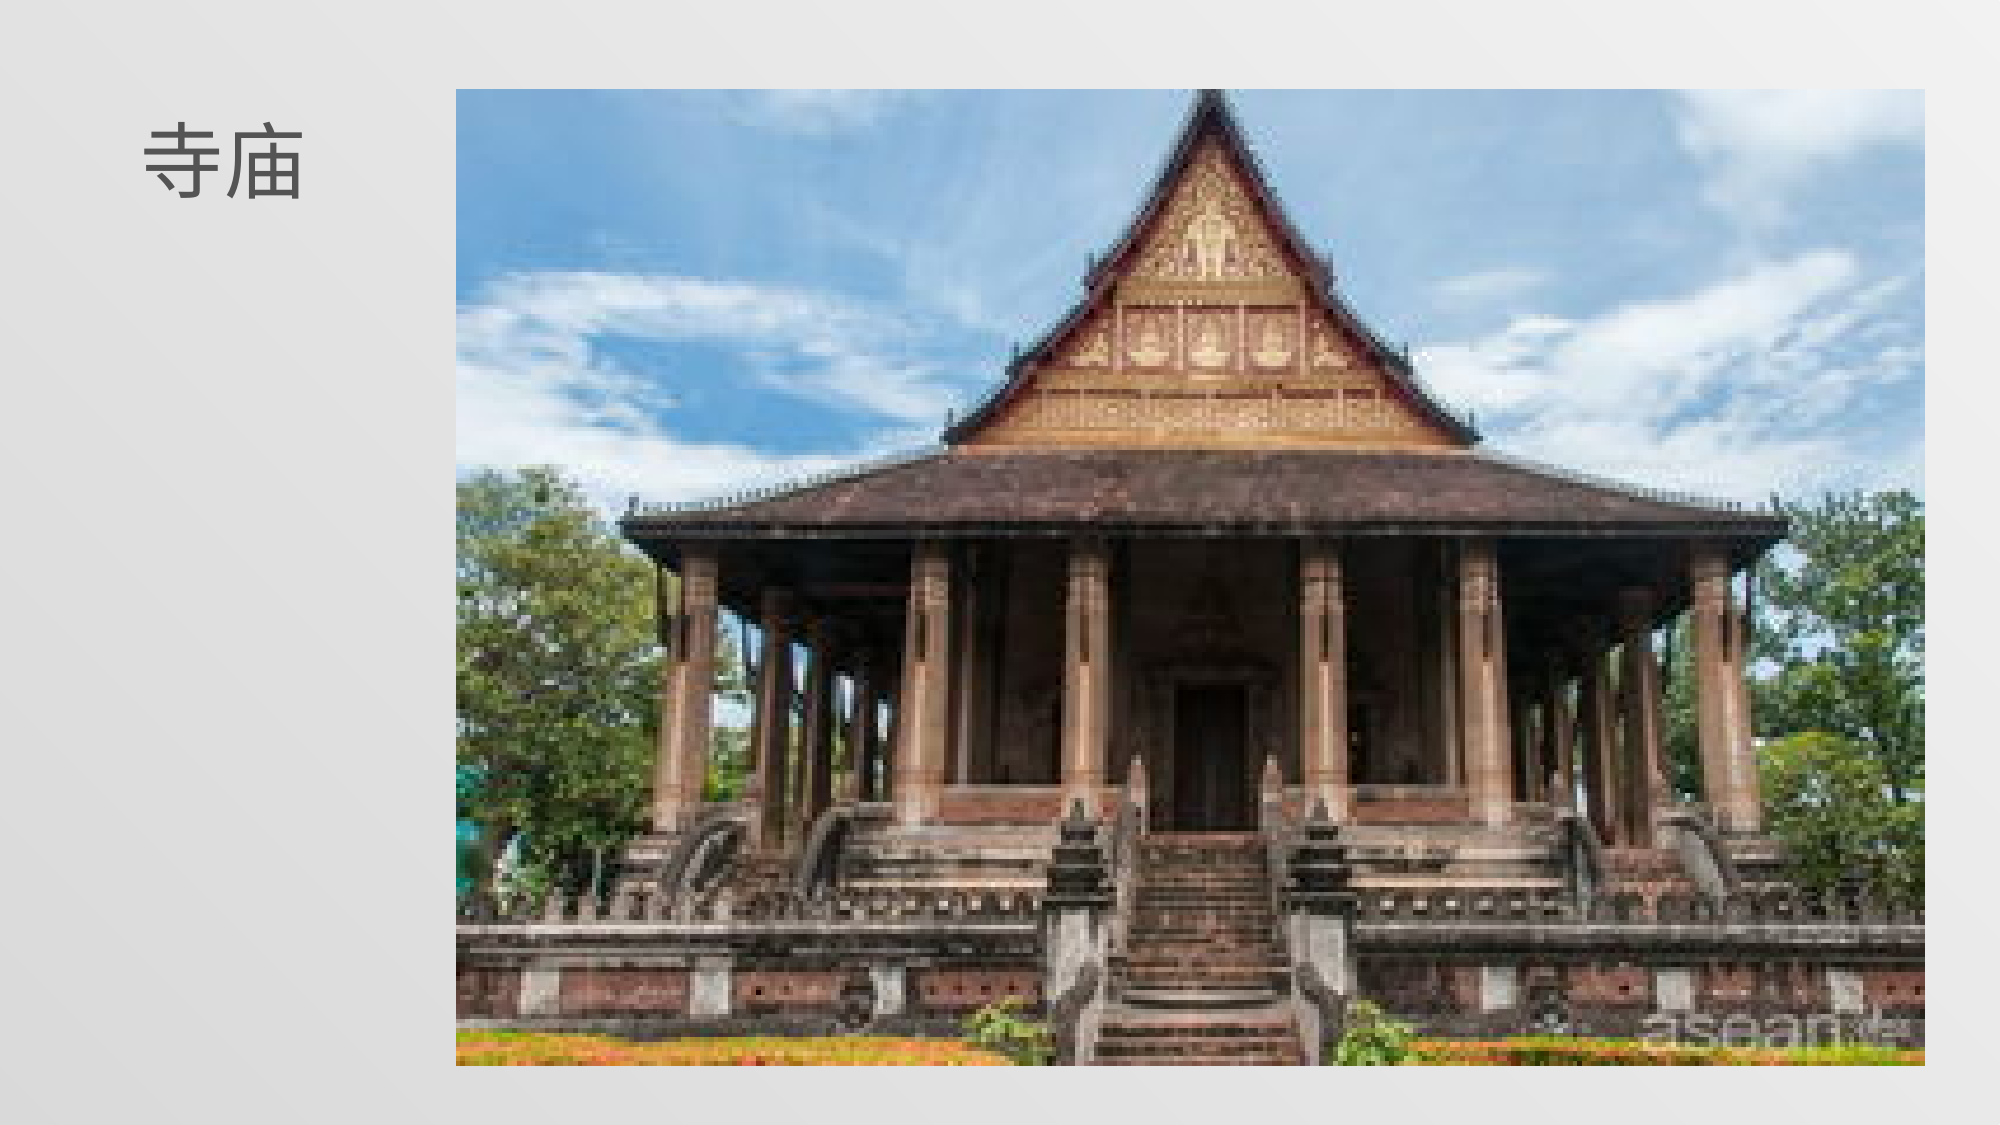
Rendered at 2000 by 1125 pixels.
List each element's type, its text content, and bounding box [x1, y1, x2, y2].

text_box 寺庙 [125, 113, 421, 219]
picture [456, 89, 1925, 1066]
